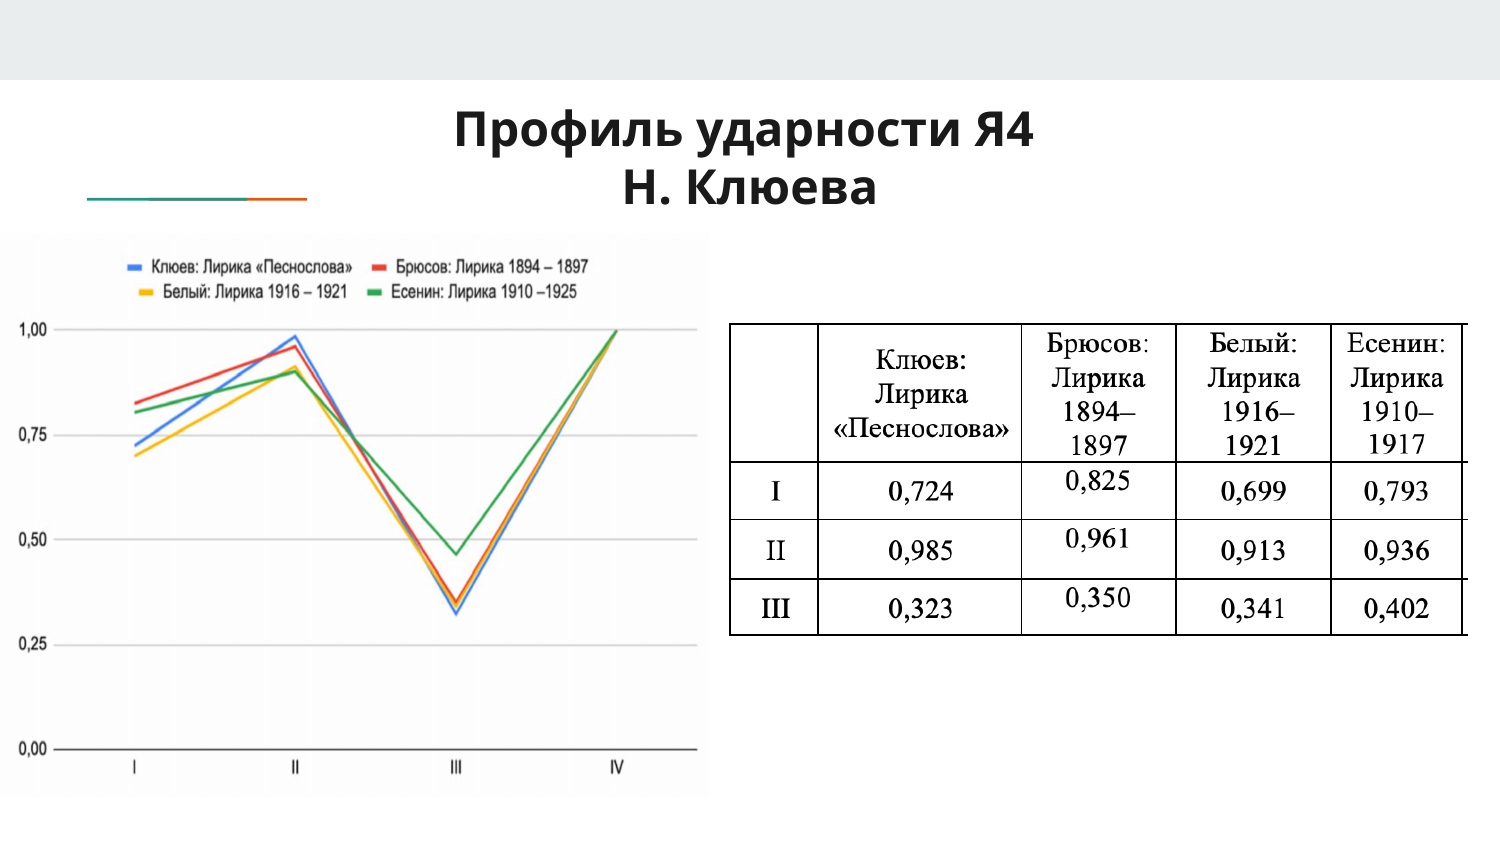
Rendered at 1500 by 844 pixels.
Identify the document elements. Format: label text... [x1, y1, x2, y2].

picture [0, 233, 710, 798]
title Профиль ударности Я4 Н. Клюева [427, 83, 1073, 178]
picture [726, 322, 1468, 642]
